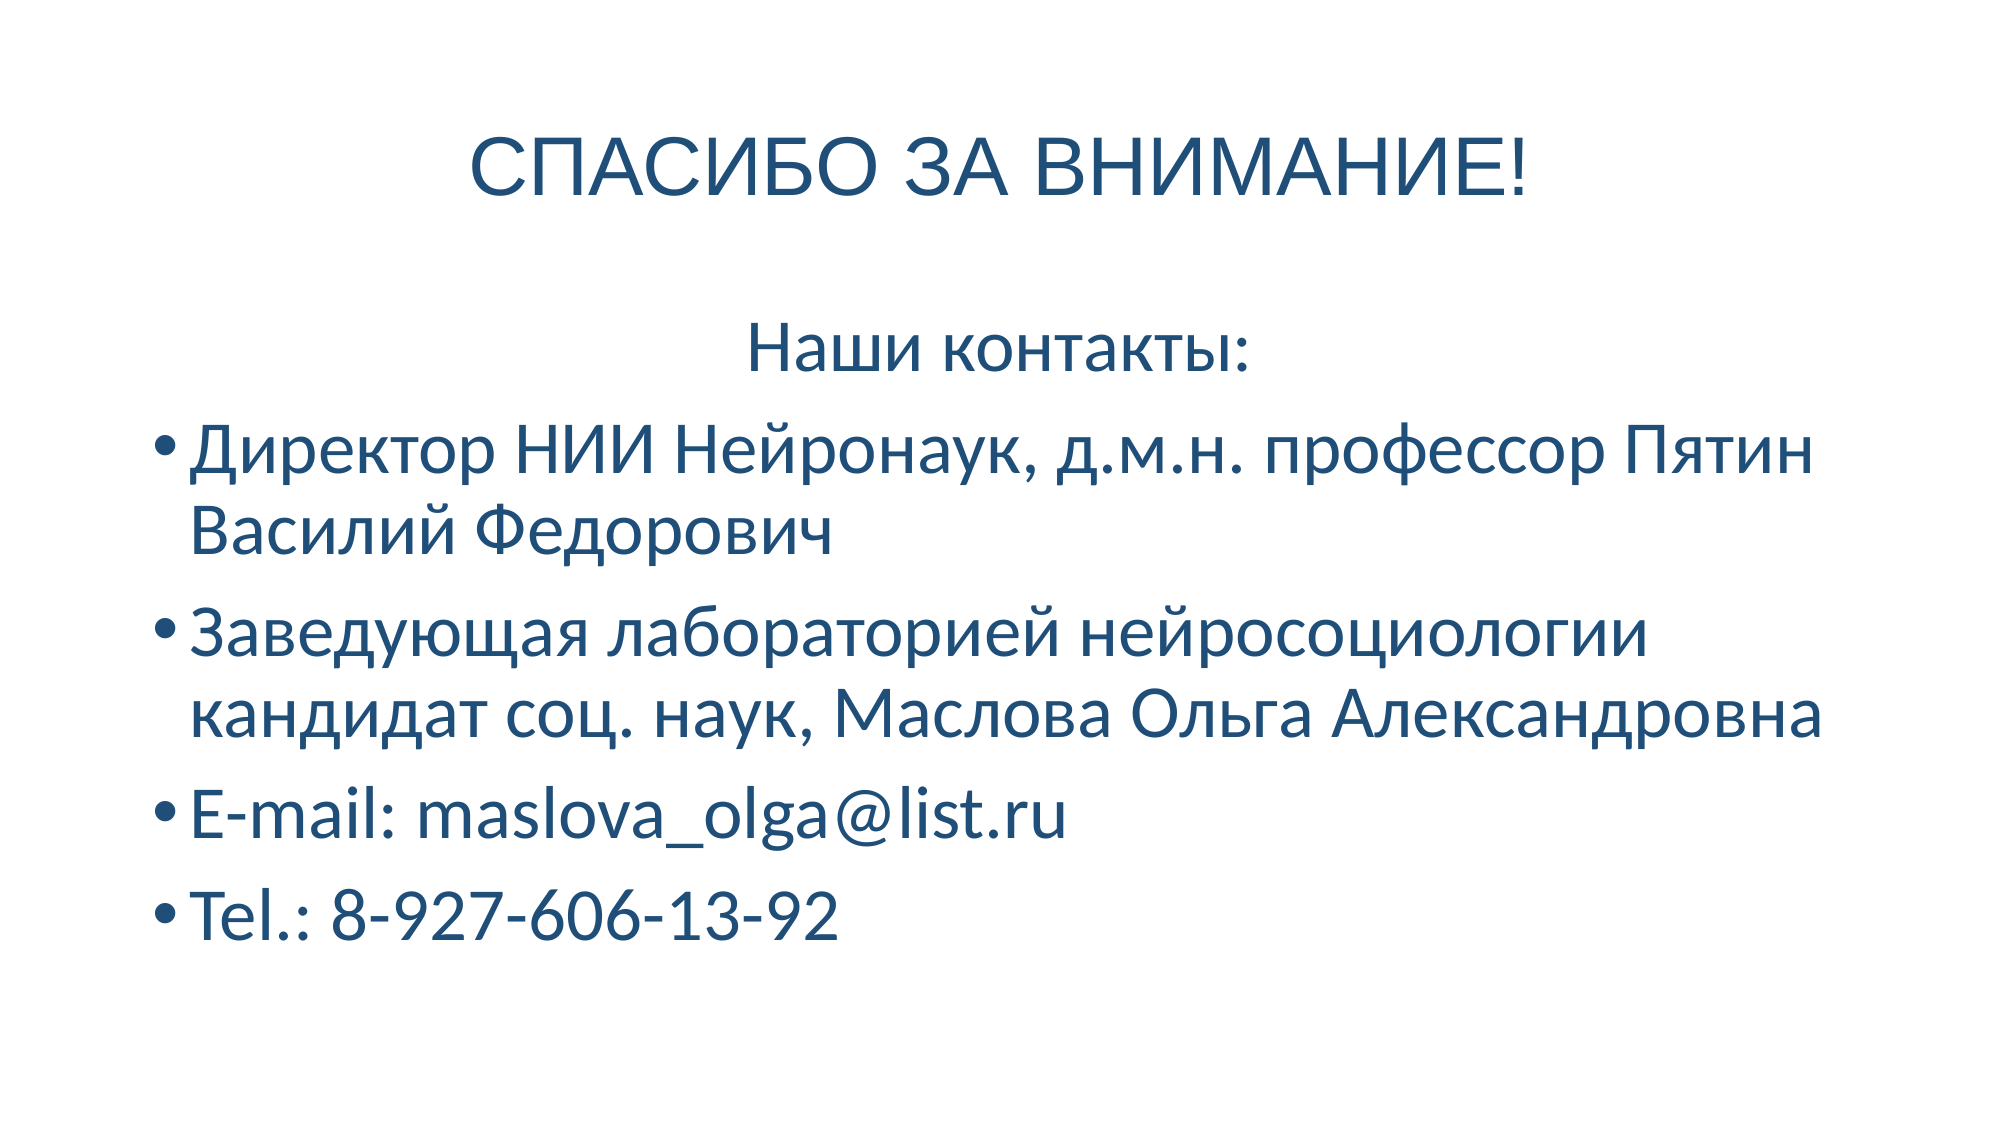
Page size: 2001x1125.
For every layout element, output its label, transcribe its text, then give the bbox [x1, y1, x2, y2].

title СПАСИБО ЗА ВНИМАНИЕ! [137, 59, 1863, 278]
list Наши контакты: Директор НИИ Нейронаук, д.м.н. профессор Пятин Василий Федорович Заведующая лабораторией нейросоциологии кандидат соц. наук, Маслова Ольга Александровна E-mail: maslova_olga@list.ru Tel.: 8-927-606-13-92 [137, 299, 1863, 1014]
